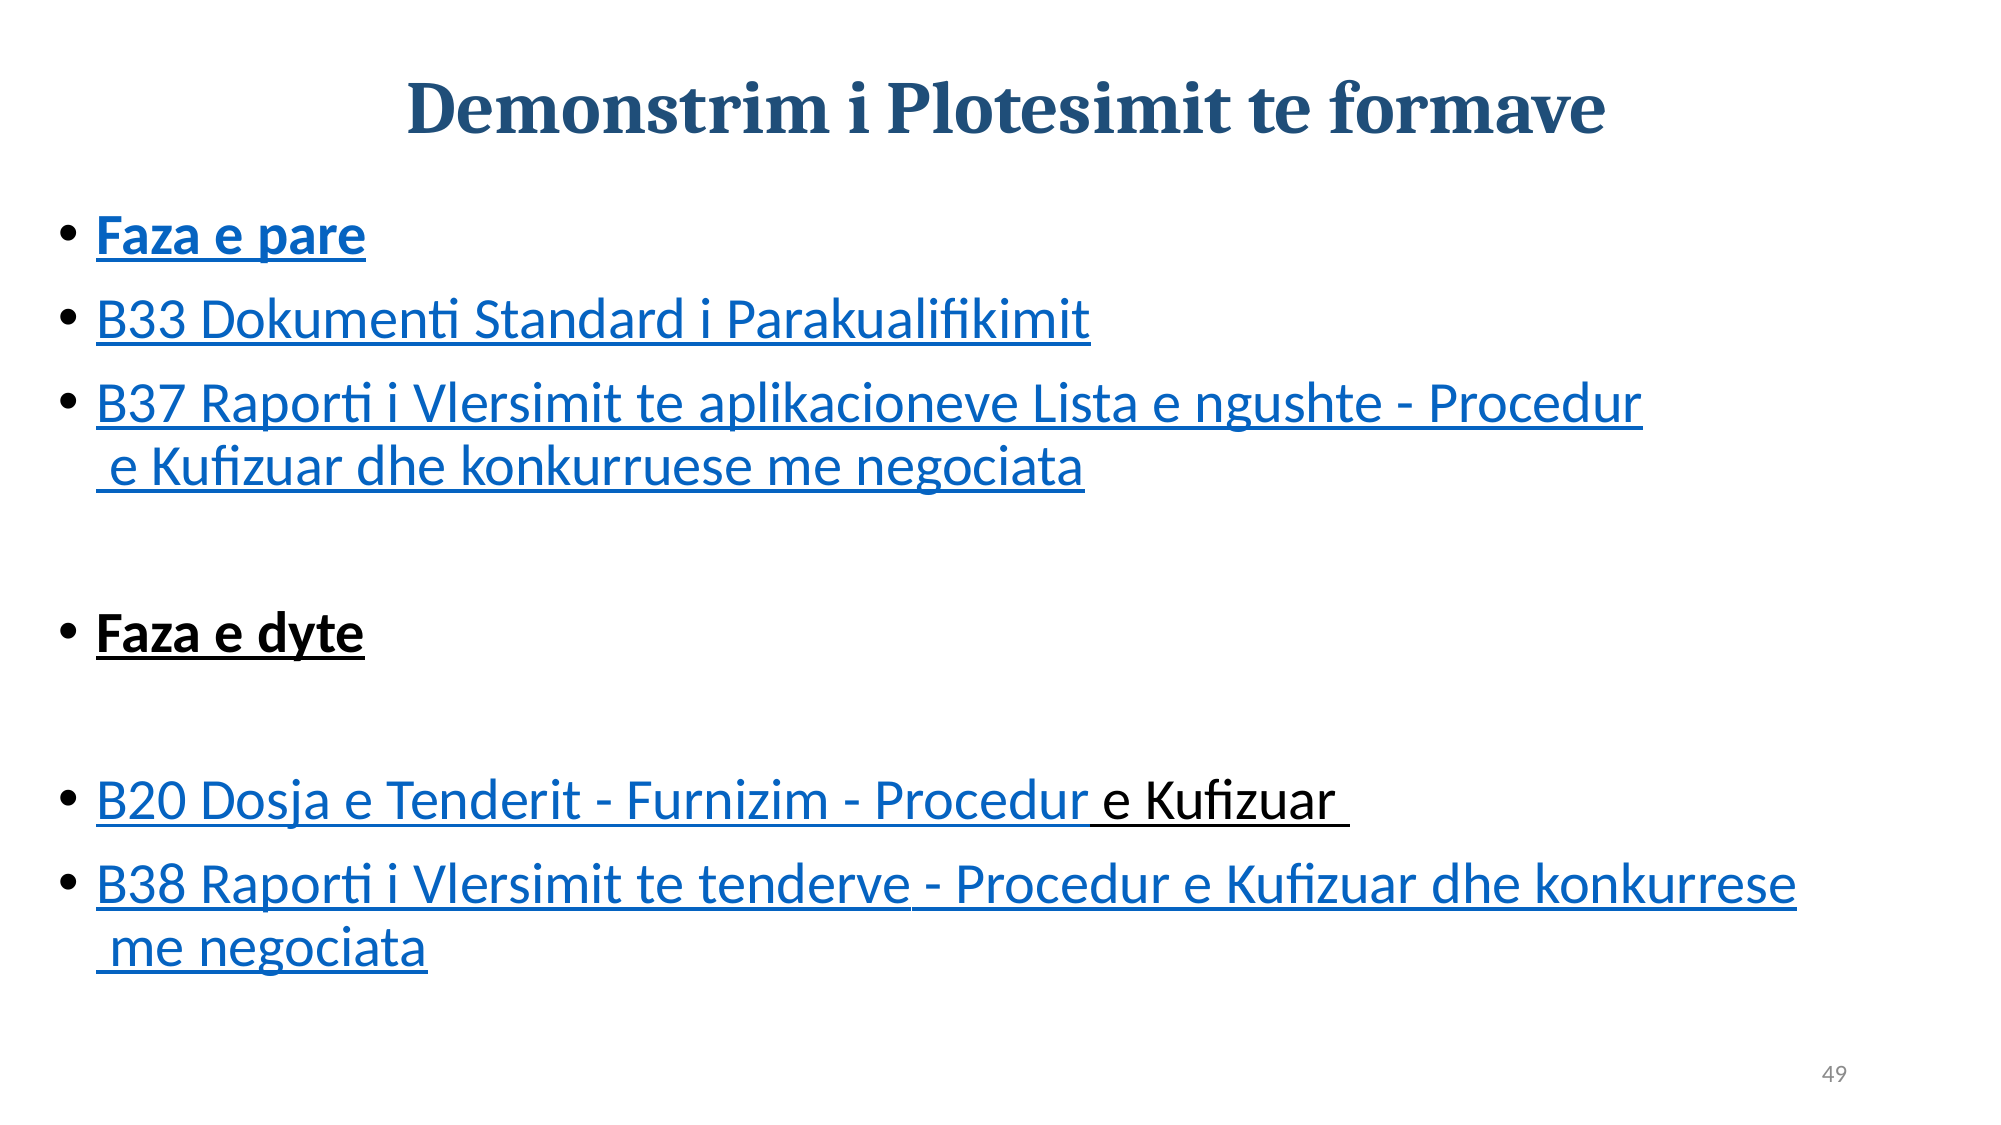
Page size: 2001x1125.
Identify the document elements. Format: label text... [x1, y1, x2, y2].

list Faza e pare B33 Dokumenti Standard i Parakualifikimit B37 Raporti i Vlersimit te aplikacioneve Lista e ngushte - Procedur e Kufizuar dhe konkurruese me negociata Faza e dyte B20 Dosja e Tenderit - Furnizim - Procedur e Kufizuar B38 Raporti i Vlersimit te tenderve - Procedur e Kufizuar dhe konkurrese me negociata [43, 197, 1955, 1011]
slide_number 49 [1412, 1042, 1863, 1103]
title Demonstrim i Plotesimit te formave [106, 53, 1892, 166]
